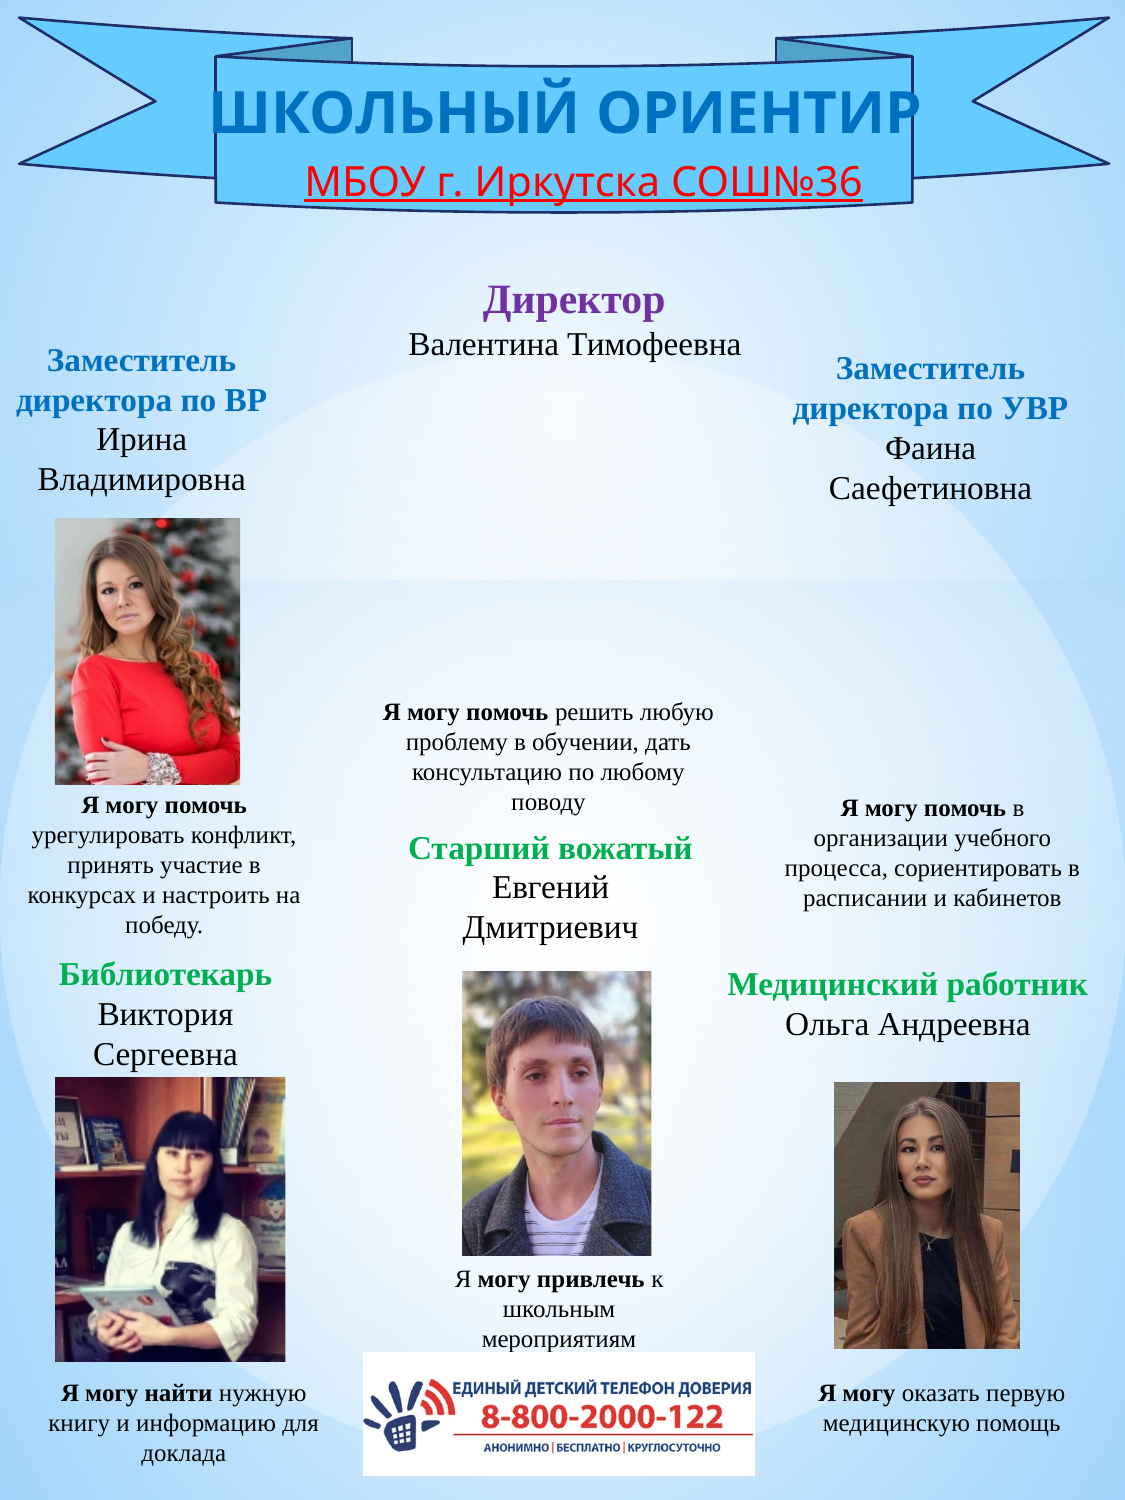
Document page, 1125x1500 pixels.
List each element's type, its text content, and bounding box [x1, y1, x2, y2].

text_box [1029, 125, 1111, 172]
text_box Я могу помочь решить любую проблему в обучении, дать консультацию по любому поводу [363, 688, 735, 823]
text_box Заместитель директора по УВР Фаина Саефетиновна [777, 339, 1085, 514]
picture [54, 518, 241, 785]
text_box Я могу помочь урегулировать конфликт, принять участие в конкурсах и настроить на победу. [7, 780, 322, 946]
picture [833, 1081, 1021, 1349]
picture [54, 1076, 286, 1362]
text_box Директор Валентина Тимофеевна [385, 264, 764, 370]
text_box Я могу помочь в организации учебного процесса, сориентировать в расписании и кабинетов [769, 784, 1096, 920]
picture [362, 1352, 756, 1476]
text_box Медицинский работник Ольга Андреевна [707, 954, 1109, 1050]
title ШКОЛЬНЫЙ ОРИЕНТИР [72, 67, 1029, 163]
text_box Я могу привлечь к школьным мероприятиям [418, 1255, 701, 1349]
text_box [17, 16, 1111, 69]
picture [449, 970, 652, 1256]
text_box Библиотекарь Виктория Сергеевна [20, 946, 311, 1080]
text_box МБОУ г. Иркутска СОШ№36 [289, 146, 1034, 212]
text_box [17, 138, 289, 208]
text_box Я могу оказать первую медицинскую помощь [794, 1369, 1090, 1445]
text_box Заместитель директора по ВР Ирина Владимировна [0, 330, 293, 505]
text_box Я могу найти нужную книгу и информацию для доклада [12, 1368, 356, 1474]
text_box Старший вожатый Евгений Дмитриевич [391, 818, 711, 953]
